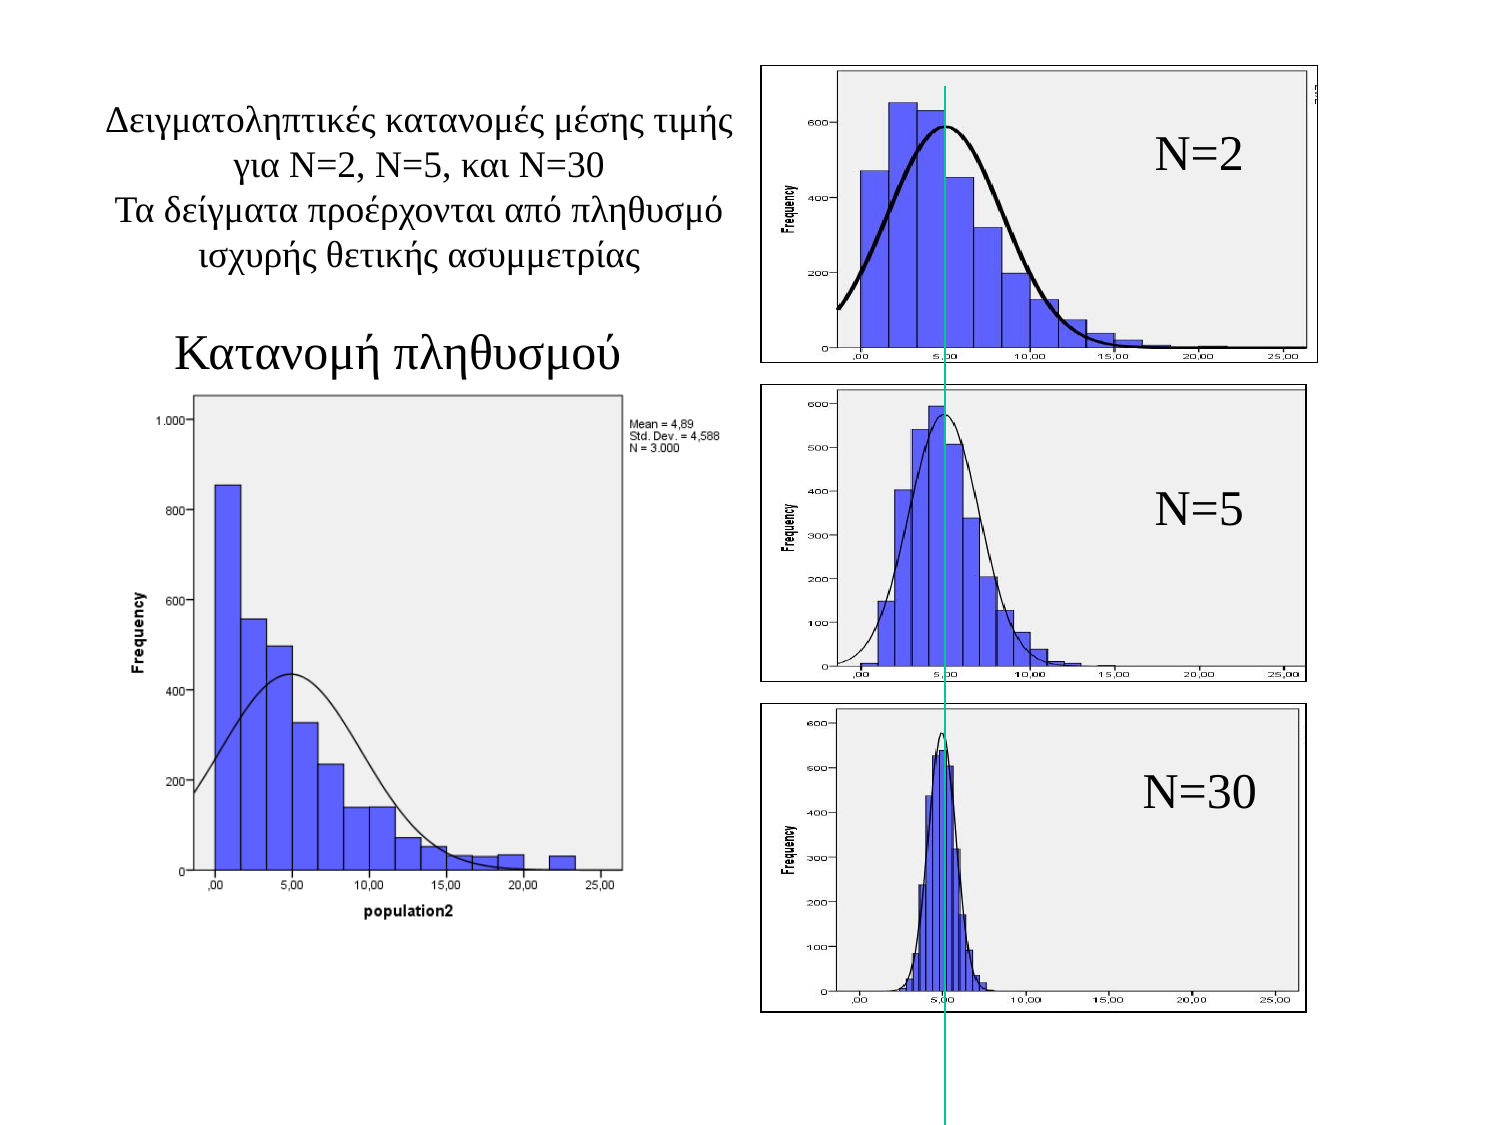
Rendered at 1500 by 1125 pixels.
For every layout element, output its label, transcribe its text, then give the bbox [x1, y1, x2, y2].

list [761, 703, 940, 1012]
picture [761, 385, 944, 681]
text_box Κατανομή πληθυσμού [159, 312, 703, 387]
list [949, 703, 1306, 1012]
title Δειγματοληπτικές κατανομές μέσης τιμής για Ν=2, Ν=5, και Ν=30 Τα δείγματα προέρχονται από πληθυσμό ισχυρής θετικής ασυμμετρίας [88, 66, 750, 303]
picture [946, 385, 1306, 681]
picture [761, 66, 1318, 362]
picture [111, 388, 729, 969]
